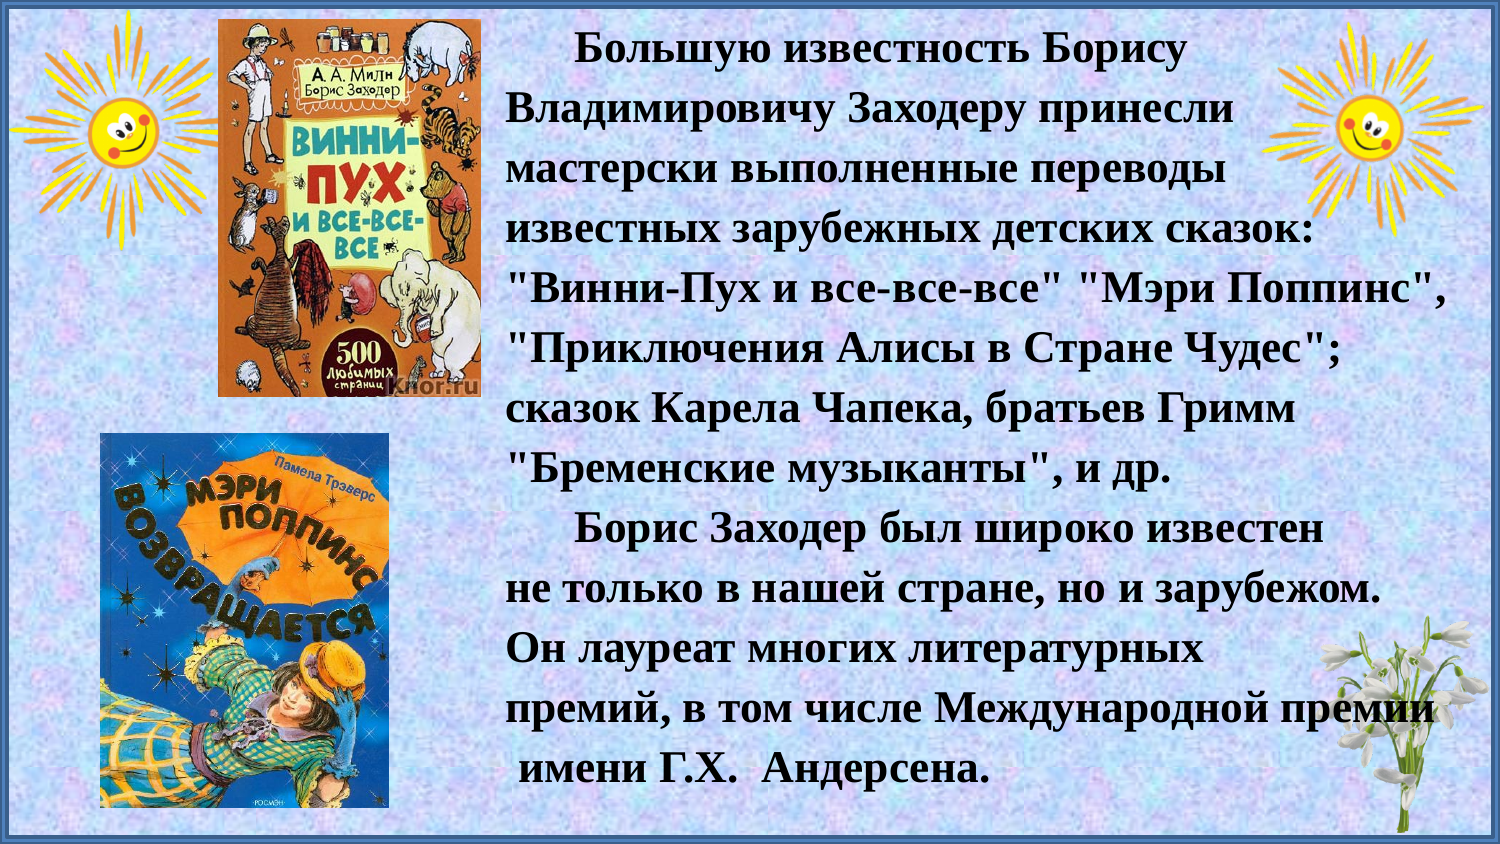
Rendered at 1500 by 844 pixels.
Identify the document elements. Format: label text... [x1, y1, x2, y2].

list Большую известность Борису Владимировичу Заходеру принесли мастерски выполненные переводы известных зарубежных детских сказок: "Винни-Пух и все-все-все" "Мэри Поппинс", "Приключения Алисы в Стране Чудес"; сказок Карела Чапека, братьев Гримм "Бременские музыканты", и др. Борис Заходер был широко известен не только в нашей стране, но и зарубежом. Он лауреат многих литературных премий, в том числе Международной премии имени Г.Х. Андерсена. [490, 4, 1471, 816]
picture [9, 0, 1500, 835]
